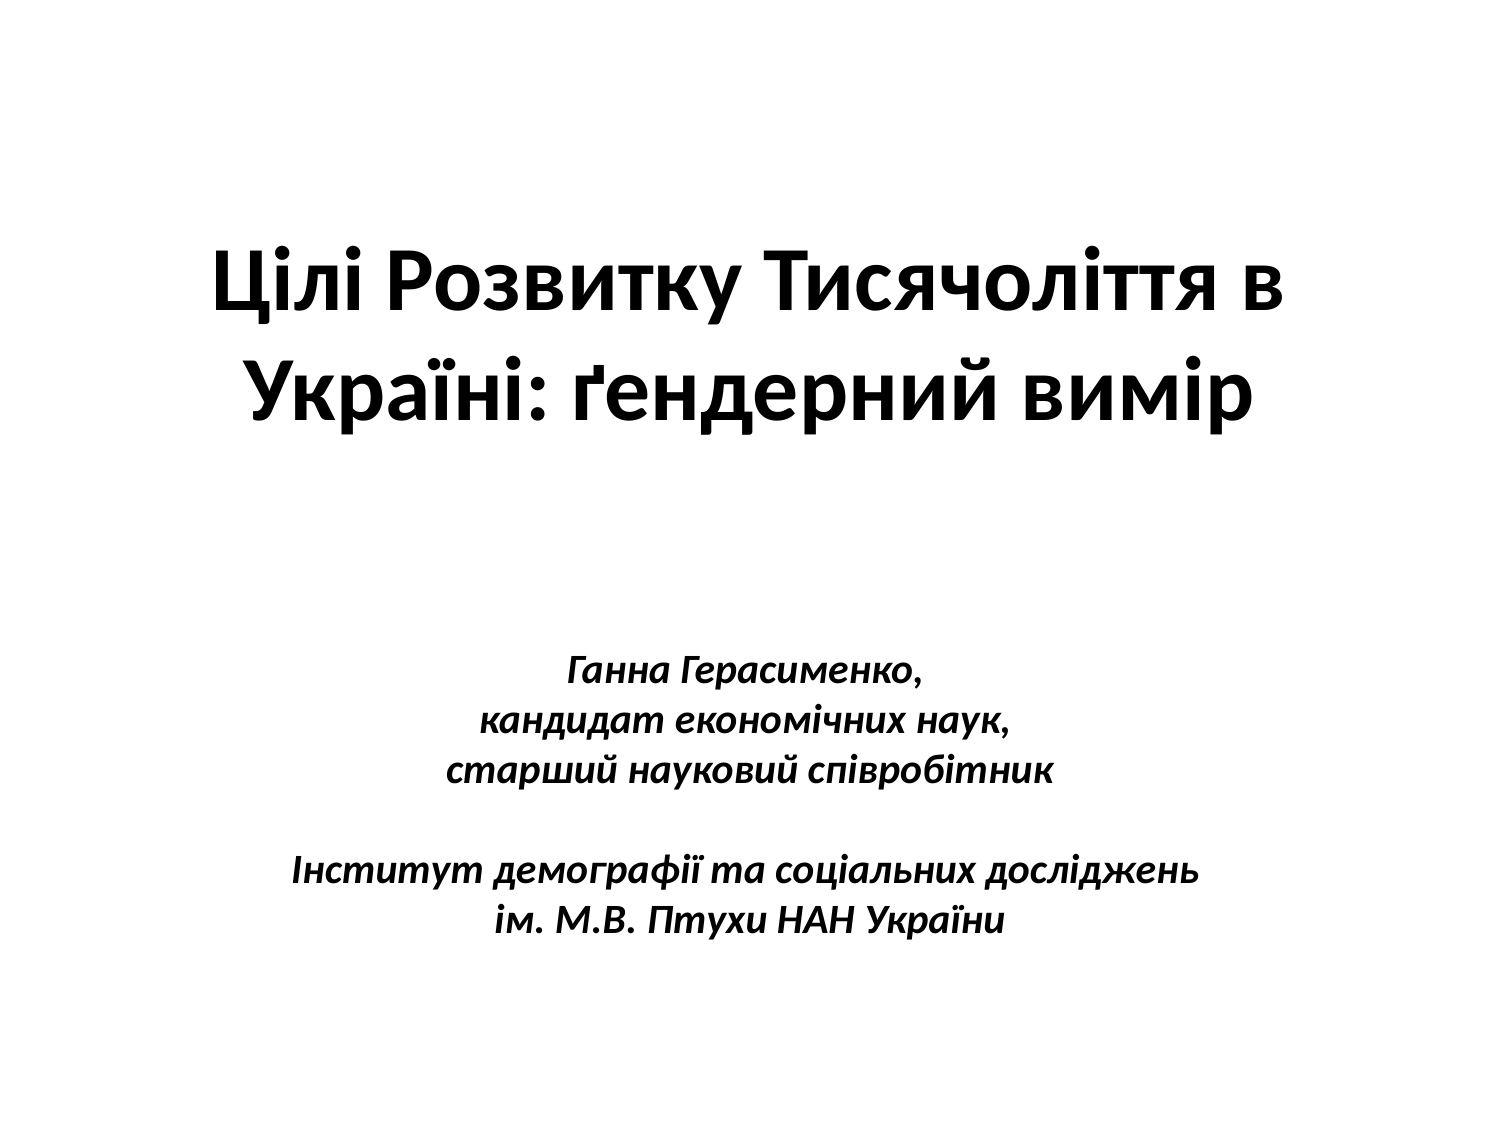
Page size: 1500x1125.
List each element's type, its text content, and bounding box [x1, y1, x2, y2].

title Цілі Розвитку Тисячоліття в Україні: ґендерний вимір [112, 208, 1388, 450]
text_box Ганна Герасименко, кандидат економічних наук, старший науковий співробітник Інститут демографії та соціальних досліджень ім. М.В. Птухи НАН України [159, 634, 1341, 950]
